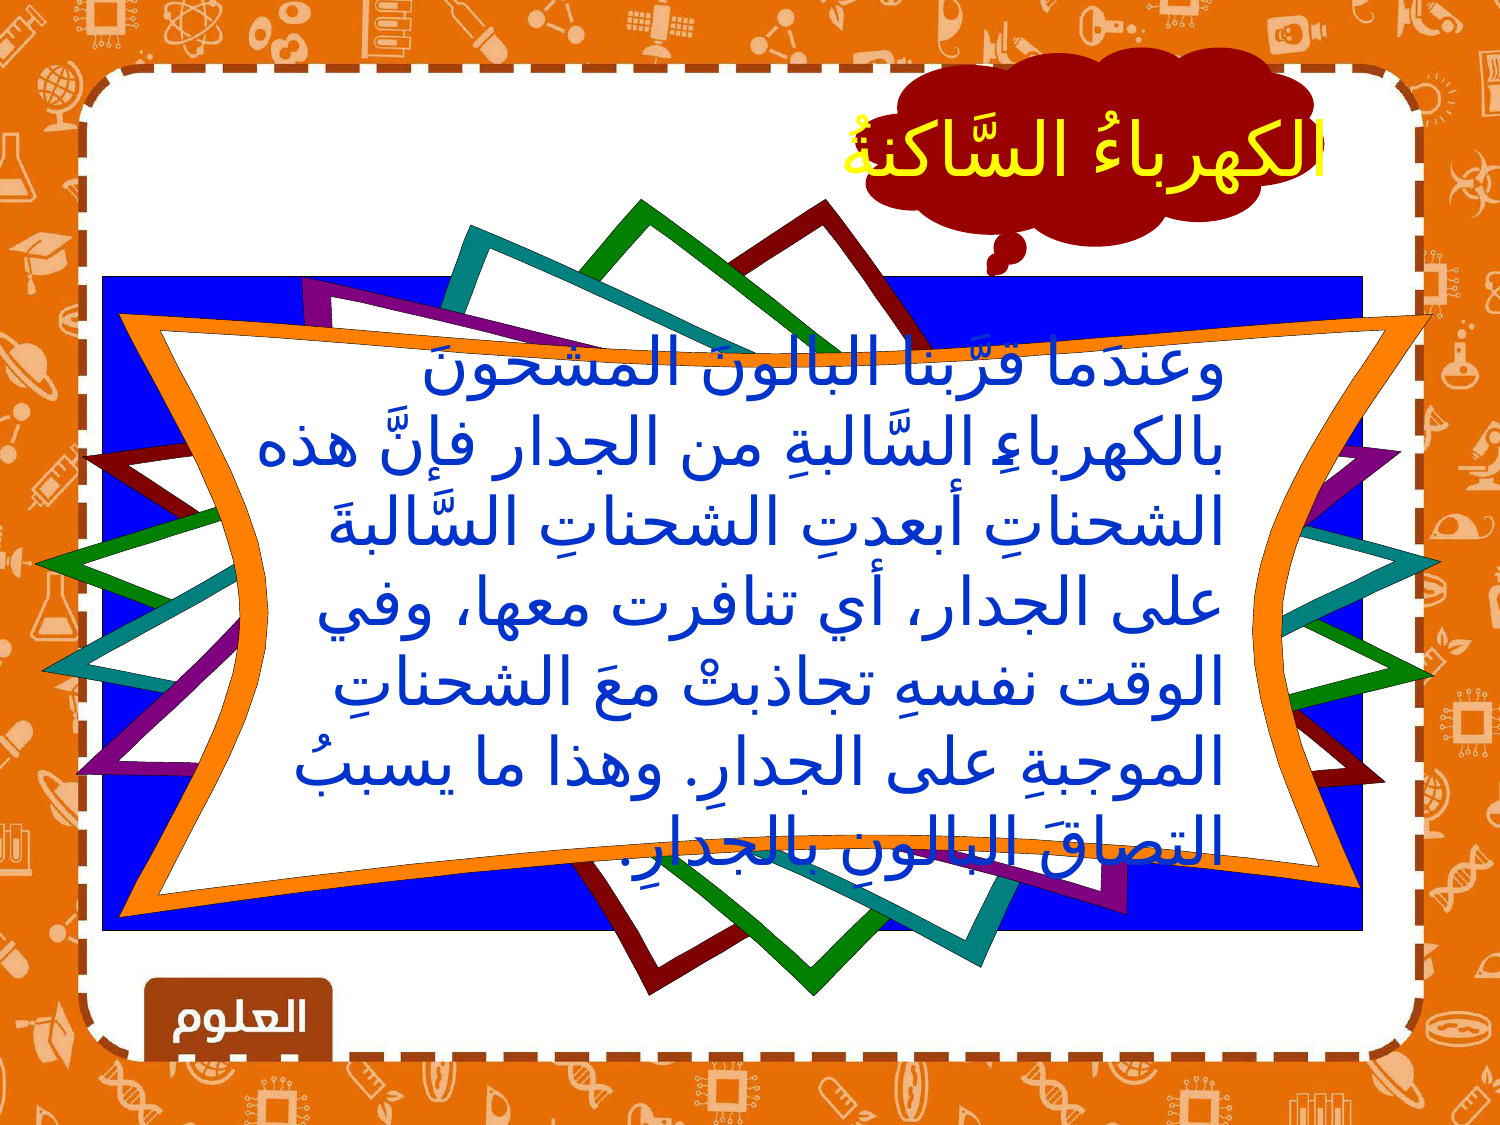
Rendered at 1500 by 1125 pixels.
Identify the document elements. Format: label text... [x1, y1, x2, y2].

text_box [898, 45, 1314, 94]
picture [0, 0, 1500, 1125]
text_box الكهرباءُ السَّاكنةُ [825, 94, 1345, 197]
